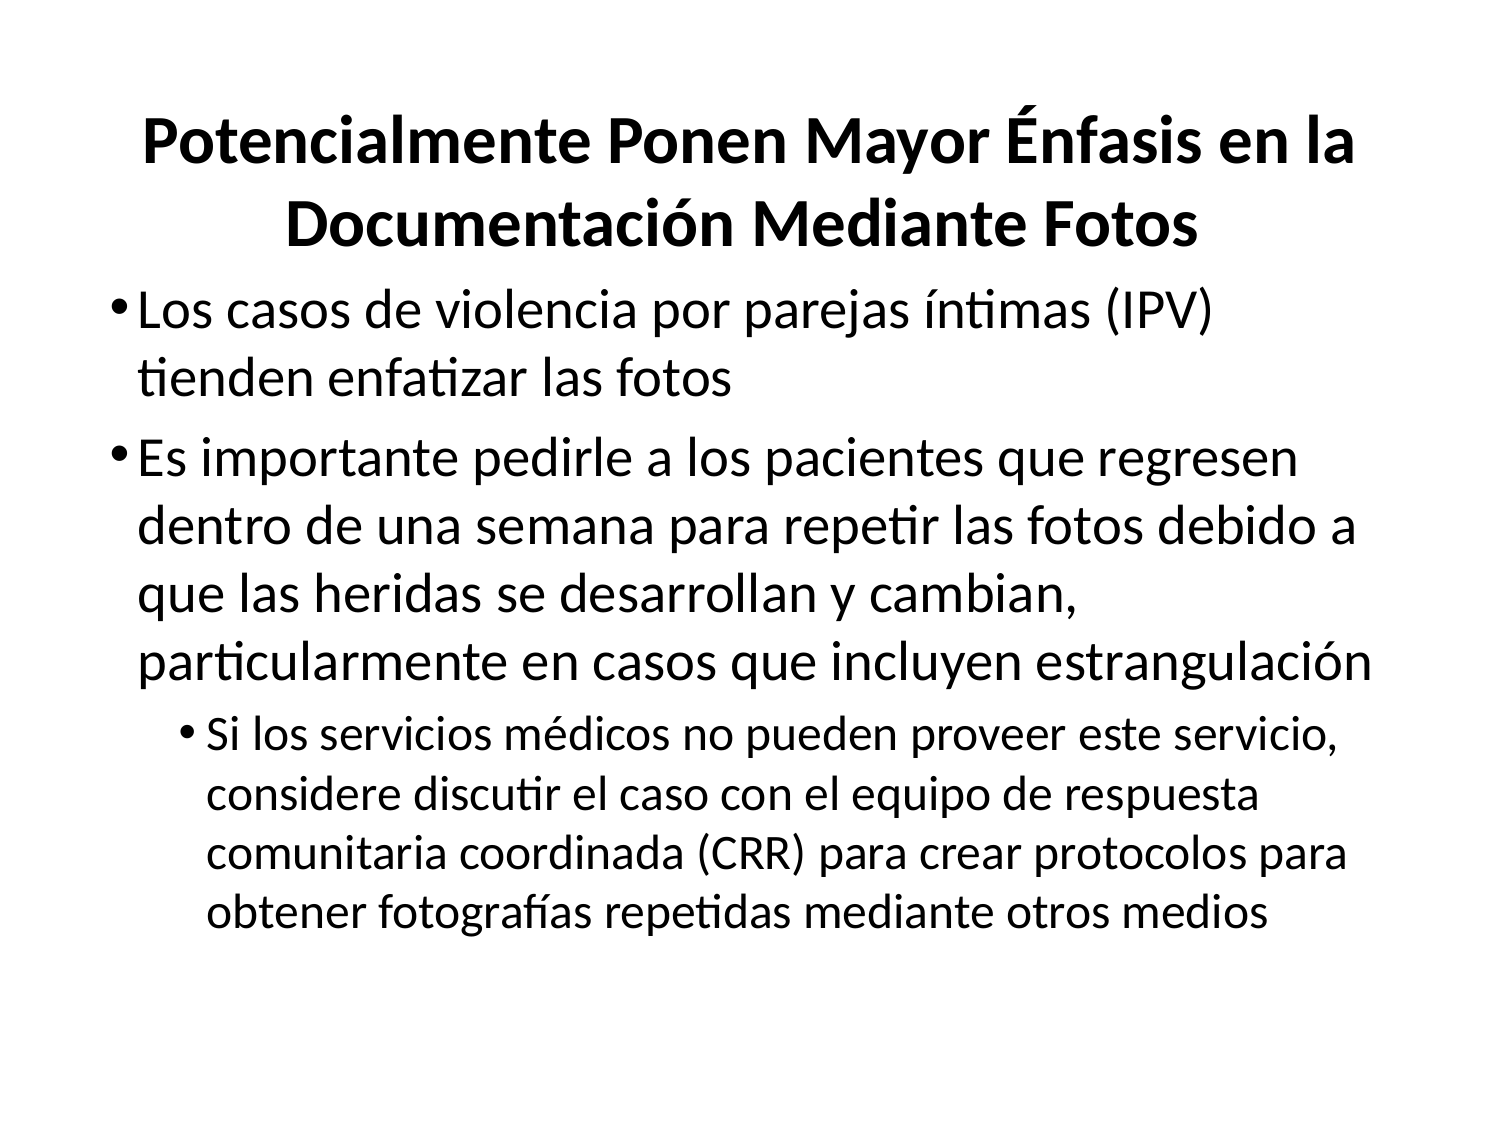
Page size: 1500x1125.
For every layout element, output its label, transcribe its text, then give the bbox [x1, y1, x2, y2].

subtitle Potencialmente Ponen Mayor Énfasis en la Documentación Mediante Fotos Los casos de violencia por parejas íntimas (IPV) tienden enfatizar las fotos Es importante pedirle a los pacientes que regresen dentro de una semana para repetir las fotos debido a que las heridas se desarrollan y cambian, particularmente en casos que incluyen estrangulación Si los servicios médicos no pueden proveer este servicio, considere discutir el caso con el equipo de respuesta comunitaria coordinada (CRR) para crear protocolos para obtener fotografías repetidas mediante otros medios [87, 87, 1413, 1038]
